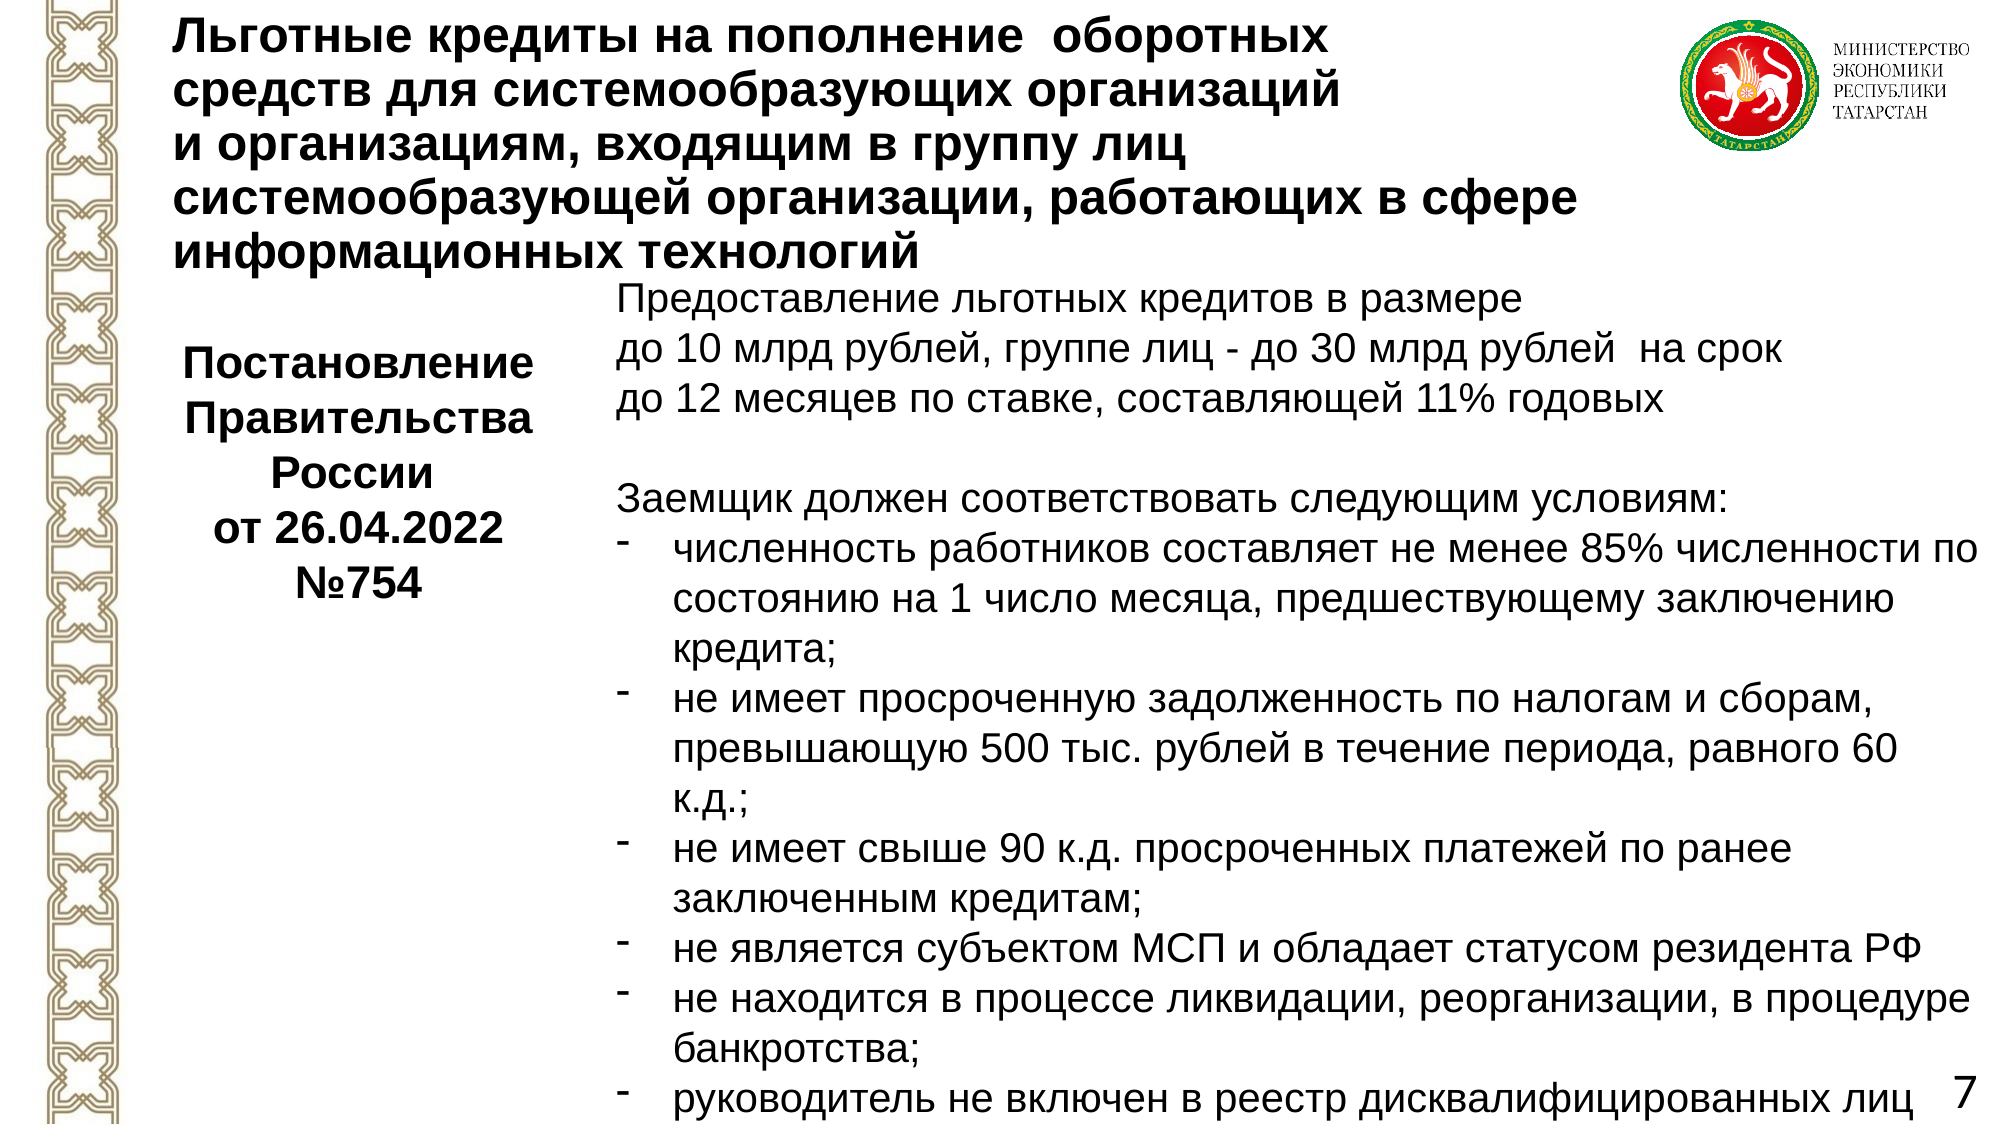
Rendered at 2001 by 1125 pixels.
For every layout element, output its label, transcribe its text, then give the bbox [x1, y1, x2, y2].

text_box 7 [1542, 1050, 1993, 1111]
text_box Предоставление льготных кредитов в размере до 10 млрд рублей, группе лиц - до 30 млрд рублей на срок до 12 месяцев по ставке, составляющей 11% годовых Заемщик должен соответствовать следующим условиям: численность работников составляет не менее 85% численности по состоянию на 1 число месяца, предшествующему заключению кредита; не имеет просроченную задолженность по налогам и сборам, превышающую 500 тыс. рублей в течение периода, равного 60 к.д.; не имеет свыше 90 к.д. просроченных платежей по ранее заключенным кредитам; не является субъектом МСП и обладает статусом резидента РФ не находится в процессе ликвидации, реорганизации, в процедуре банкротства; руководитель не включен в реестр дисквалифицированных лиц [601, 263, 2000, 1125]
text_box Льготные кредиты на пополнение оборотных средств для системообразующих организаций и организациям, входящим в группу лиц системообразующей организации, работающих в сфере информационных технологий [157, 1, 1929, 238]
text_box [1679, 20, 1819, 151]
text_box Постановление Правительства России от 26.04.2022 №754 [138, 262, 579, 679]
picture [0, 0, 2001, 1125]
